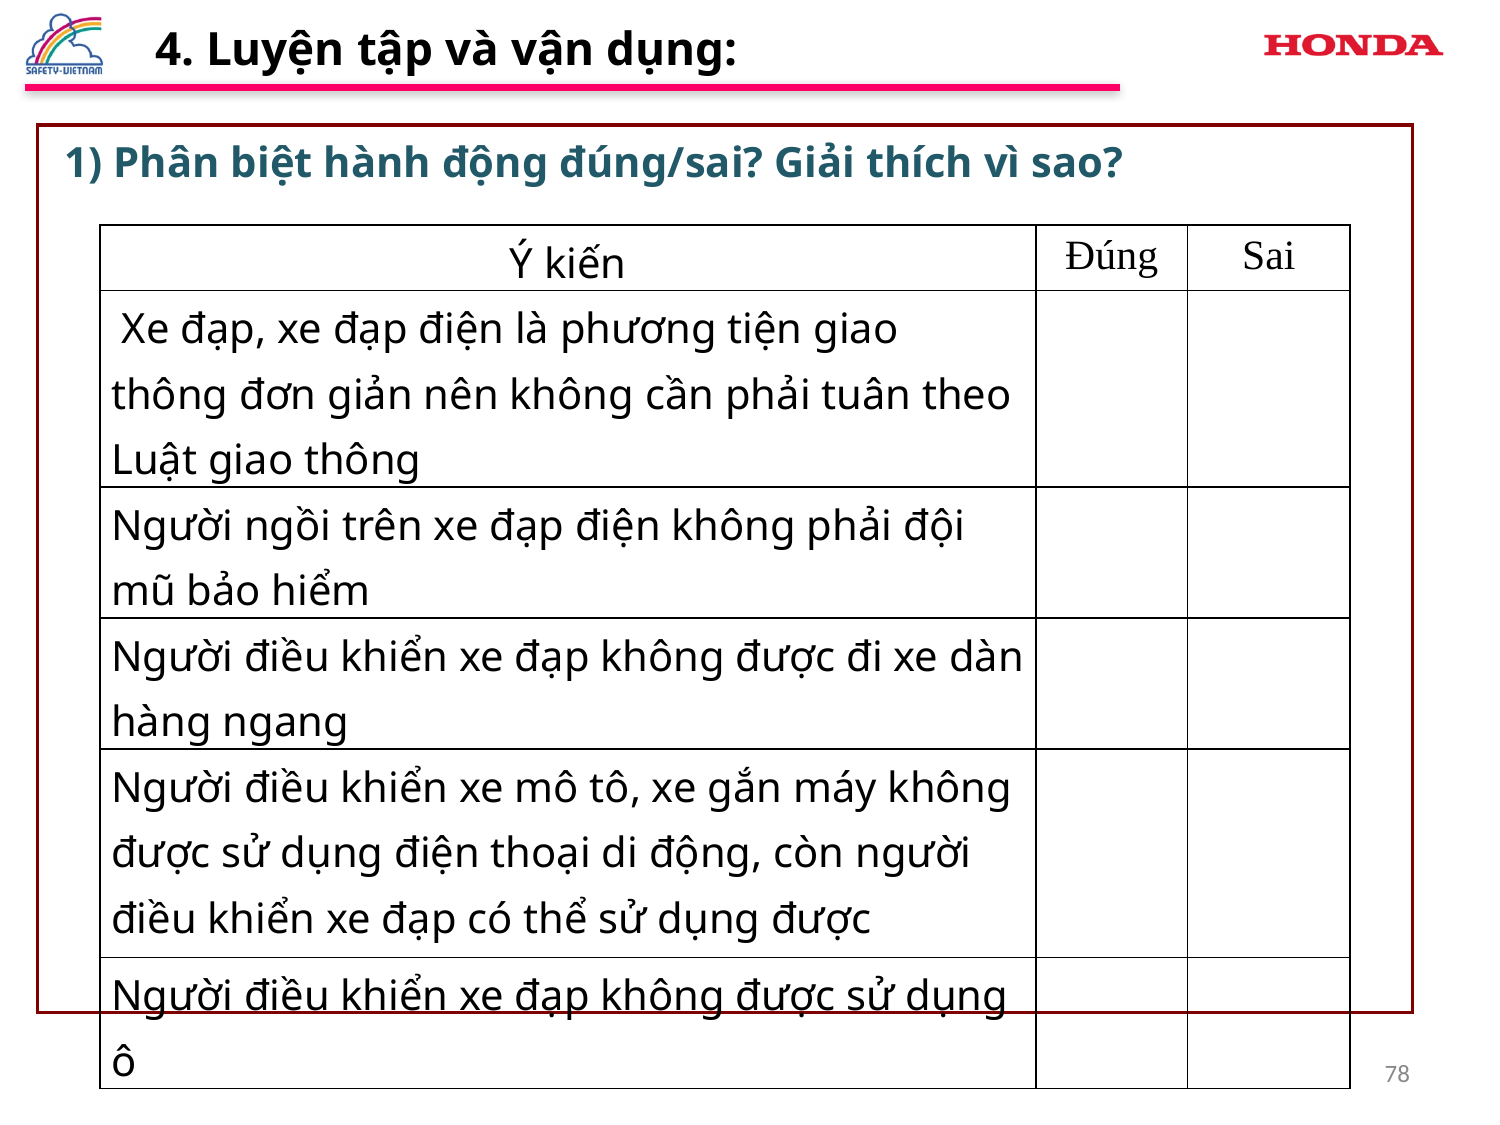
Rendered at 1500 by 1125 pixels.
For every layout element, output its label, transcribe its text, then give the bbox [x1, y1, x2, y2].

text_box 4. Luyện tập và vận dụng: [140, 12, 753, 83]
table_cell Người điều khiển xe mô tô, xe gắn máy không được sử dụng điện thoại di động, còn người điều khiển xe đạp có thể sử dụng được [101, 750, 1035, 957]
table_cell Xe đạp, xe đạp điện là phương tiện giao thông đơn giản nên không cần phải tuân theo Luật giao thông [101, 291, 1035, 486]
table_cell [1037, 291, 1187, 486]
table_header Sai [1188, 226, 1349, 290]
table_cell [1037, 619, 1187, 748]
table_cell Người điều khiển xe đạp không được đi xe dàn hàng ngang [101, 619, 1035, 748]
picture [24, 12, 50, 75]
table_cell [1037, 958, 1187, 1088]
slide_number 78 [1074, 1042, 1425, 1103]
table_cell [1188, 291, 1349, 486]
table_header Đúng [1037, 226, 1187, 290]
table_cell [1188, 488, 1349, 617]
table_header Ý kiến [101, 226, 1035, 290]
table_cell [1037, 750, 1187, 957]
table_cell [1188, 750, 1349, 957]
table_cell [1188, 619, 1349, 748]
text_box [37, 124, 1413, 1013]
table_cell [1037, 488, 1187, 617]
table_cell Người ngồi trên xe đạp điện không phải đội mũ bảo hiểm [101, 488, 1035, 617]
table_cell Người điều khiển xe đạp không được sử dụng ô [101, 958, 1035, 1088]
text_box 1) Phân biệt hành động đúng/sai? Giải thích vì sao? [50, 0, 1500, 194]
table_cell [1188, 958, 1349, 1088]
